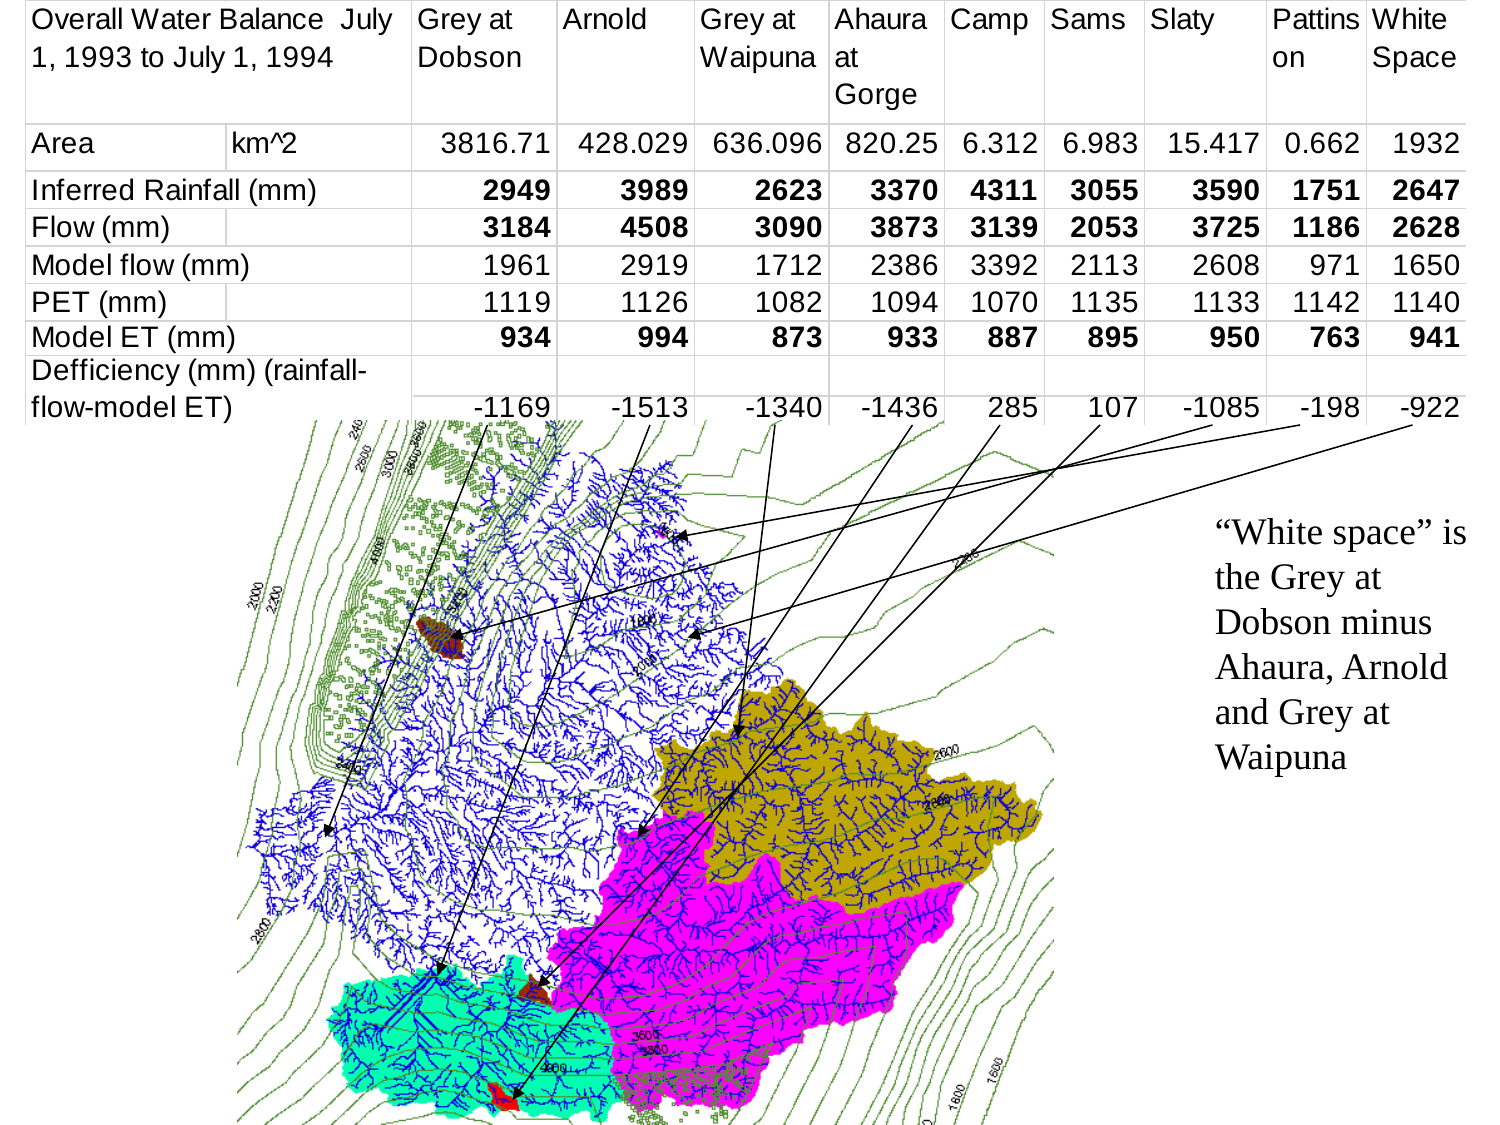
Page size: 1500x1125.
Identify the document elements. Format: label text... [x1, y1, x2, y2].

text_box “White space” is the Grey at Dobson minus Ahaura, Arnold and Grey at Waipuna [1199, 499, 1500, 785]
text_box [24, 0, 1468, 427]
picture [237, 427, 1054, 1125]
